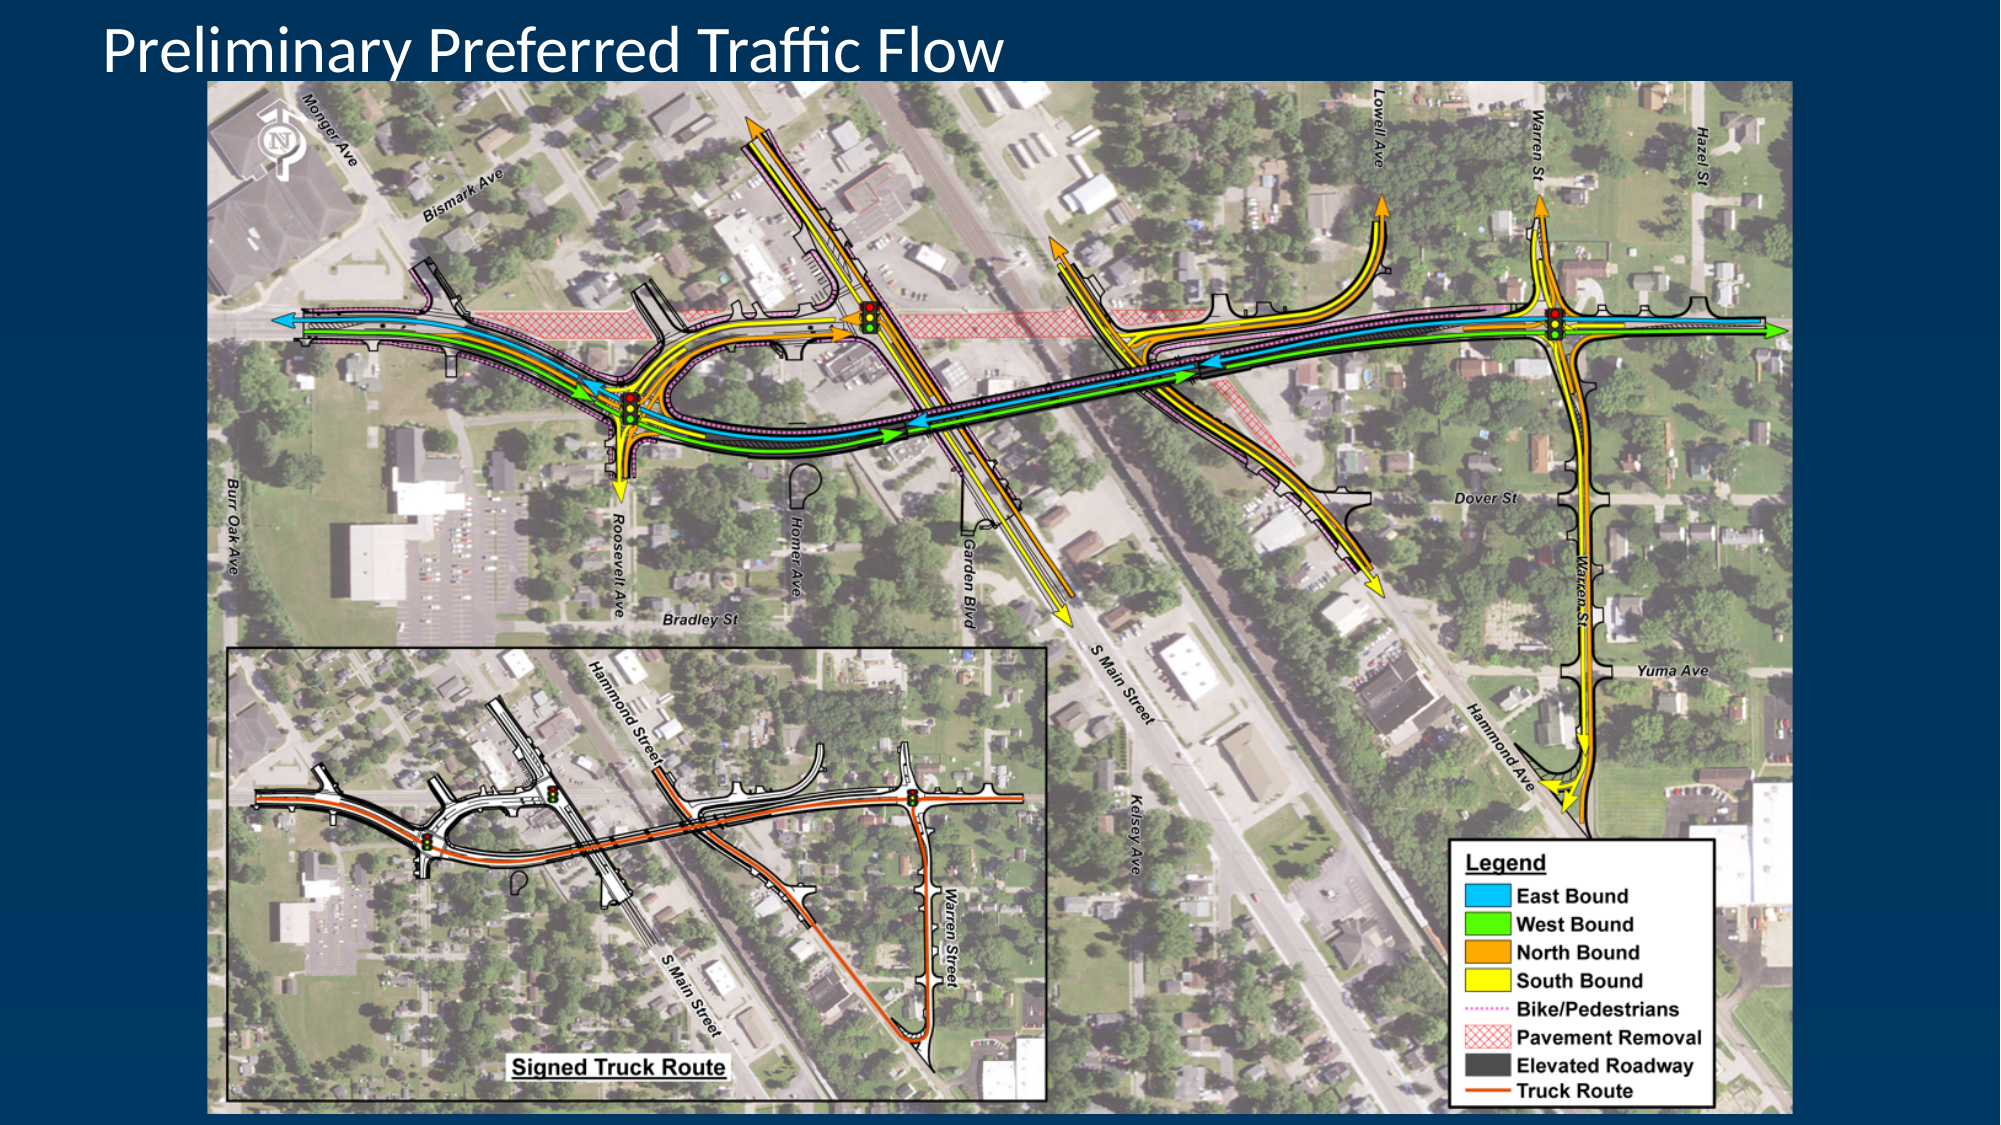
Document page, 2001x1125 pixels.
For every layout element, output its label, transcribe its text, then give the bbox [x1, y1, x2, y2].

picture [207, 81, 1793, 1114]
title Preliminary Preferred Traffic Flow [87, 0, 1813, 160]
